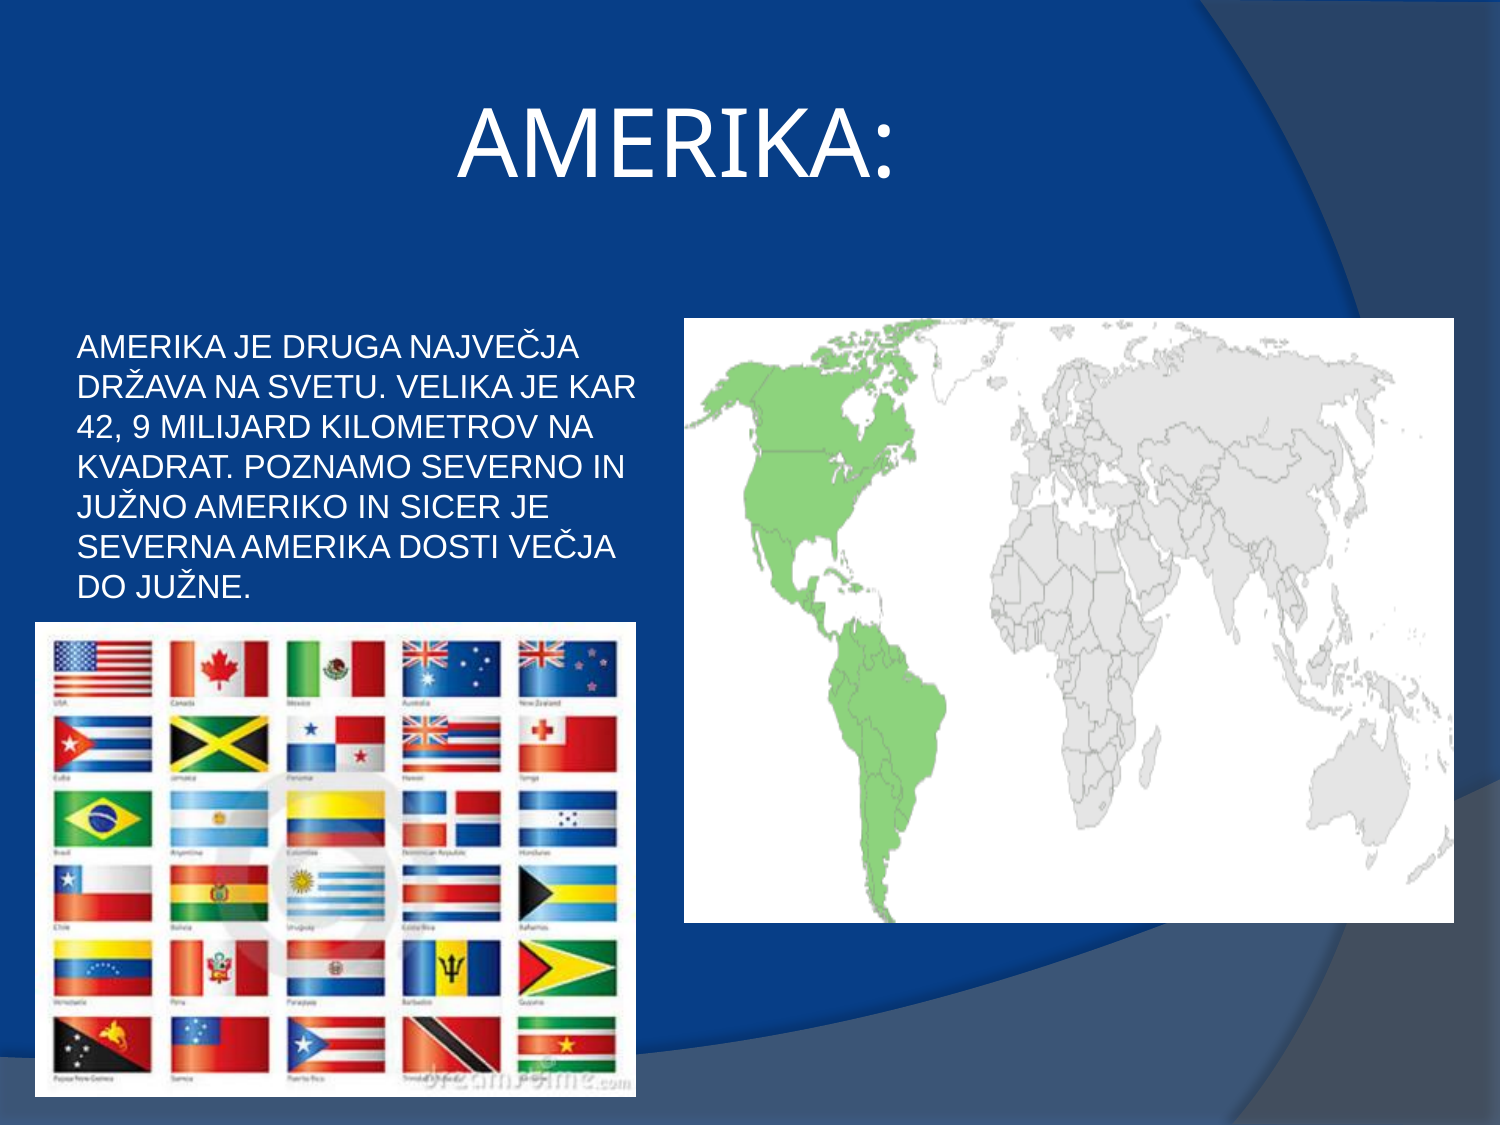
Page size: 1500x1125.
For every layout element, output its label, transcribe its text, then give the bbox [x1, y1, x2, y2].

title AMERIKA: [75, 45, 1300, 233]
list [35, 487, 637, 1125]
picture [684, 317, 1454, 924]
list AMERIKA JE DRUGA NAJVEČJA DRŽAVA NA SVETU. VELIKA JE KAR 42, 9 MILIJARD KILOMETROV NA KVADRAT. POZNAMO SEVERNO IN JUŽNO AMERIKO IN SICER JE SEVERNA AMERIKA DOSTI VEČJA DO JUŽNE. [55, 318, 656, 1061]
